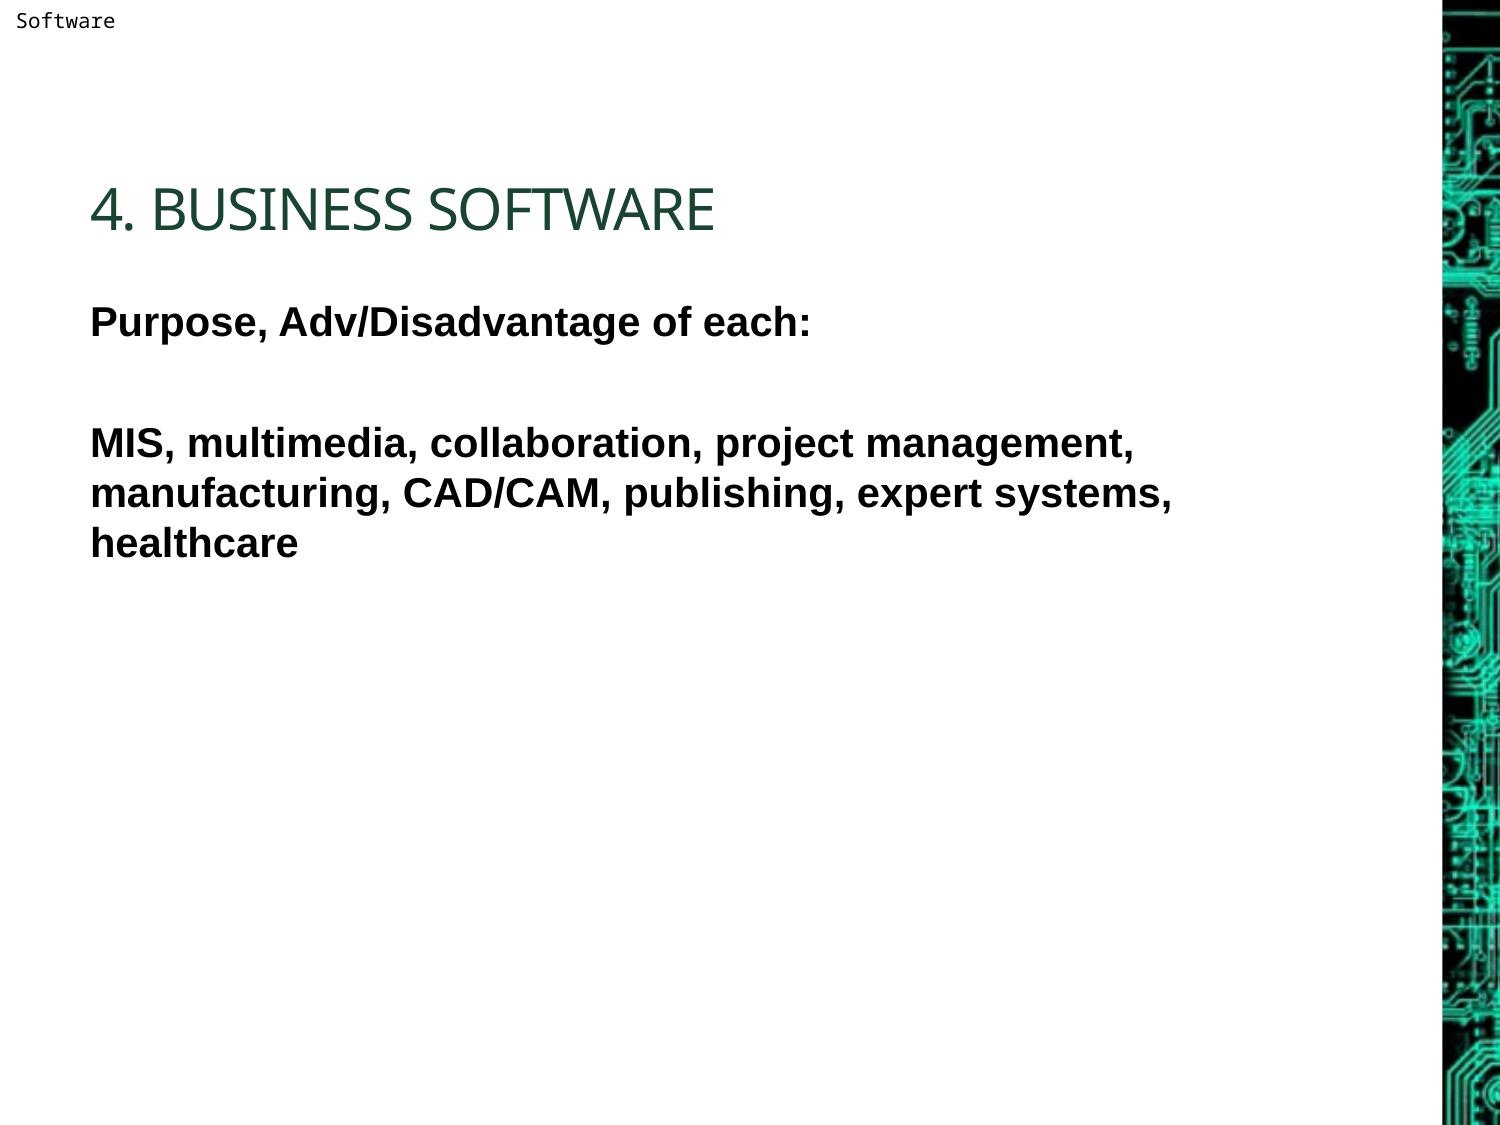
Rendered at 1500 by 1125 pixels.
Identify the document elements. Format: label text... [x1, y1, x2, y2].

picture [1442, 0, 1500, 1125]
title 4. Business Software [75, 49, 1025, 250]
list Purpose, Adv/Disadvantage of each: MIS, multimedia, collaboration, project management, manufacturing, CAD/CAM, publishing, expert systems, healthcare [75, 287, 1325, 1005]
